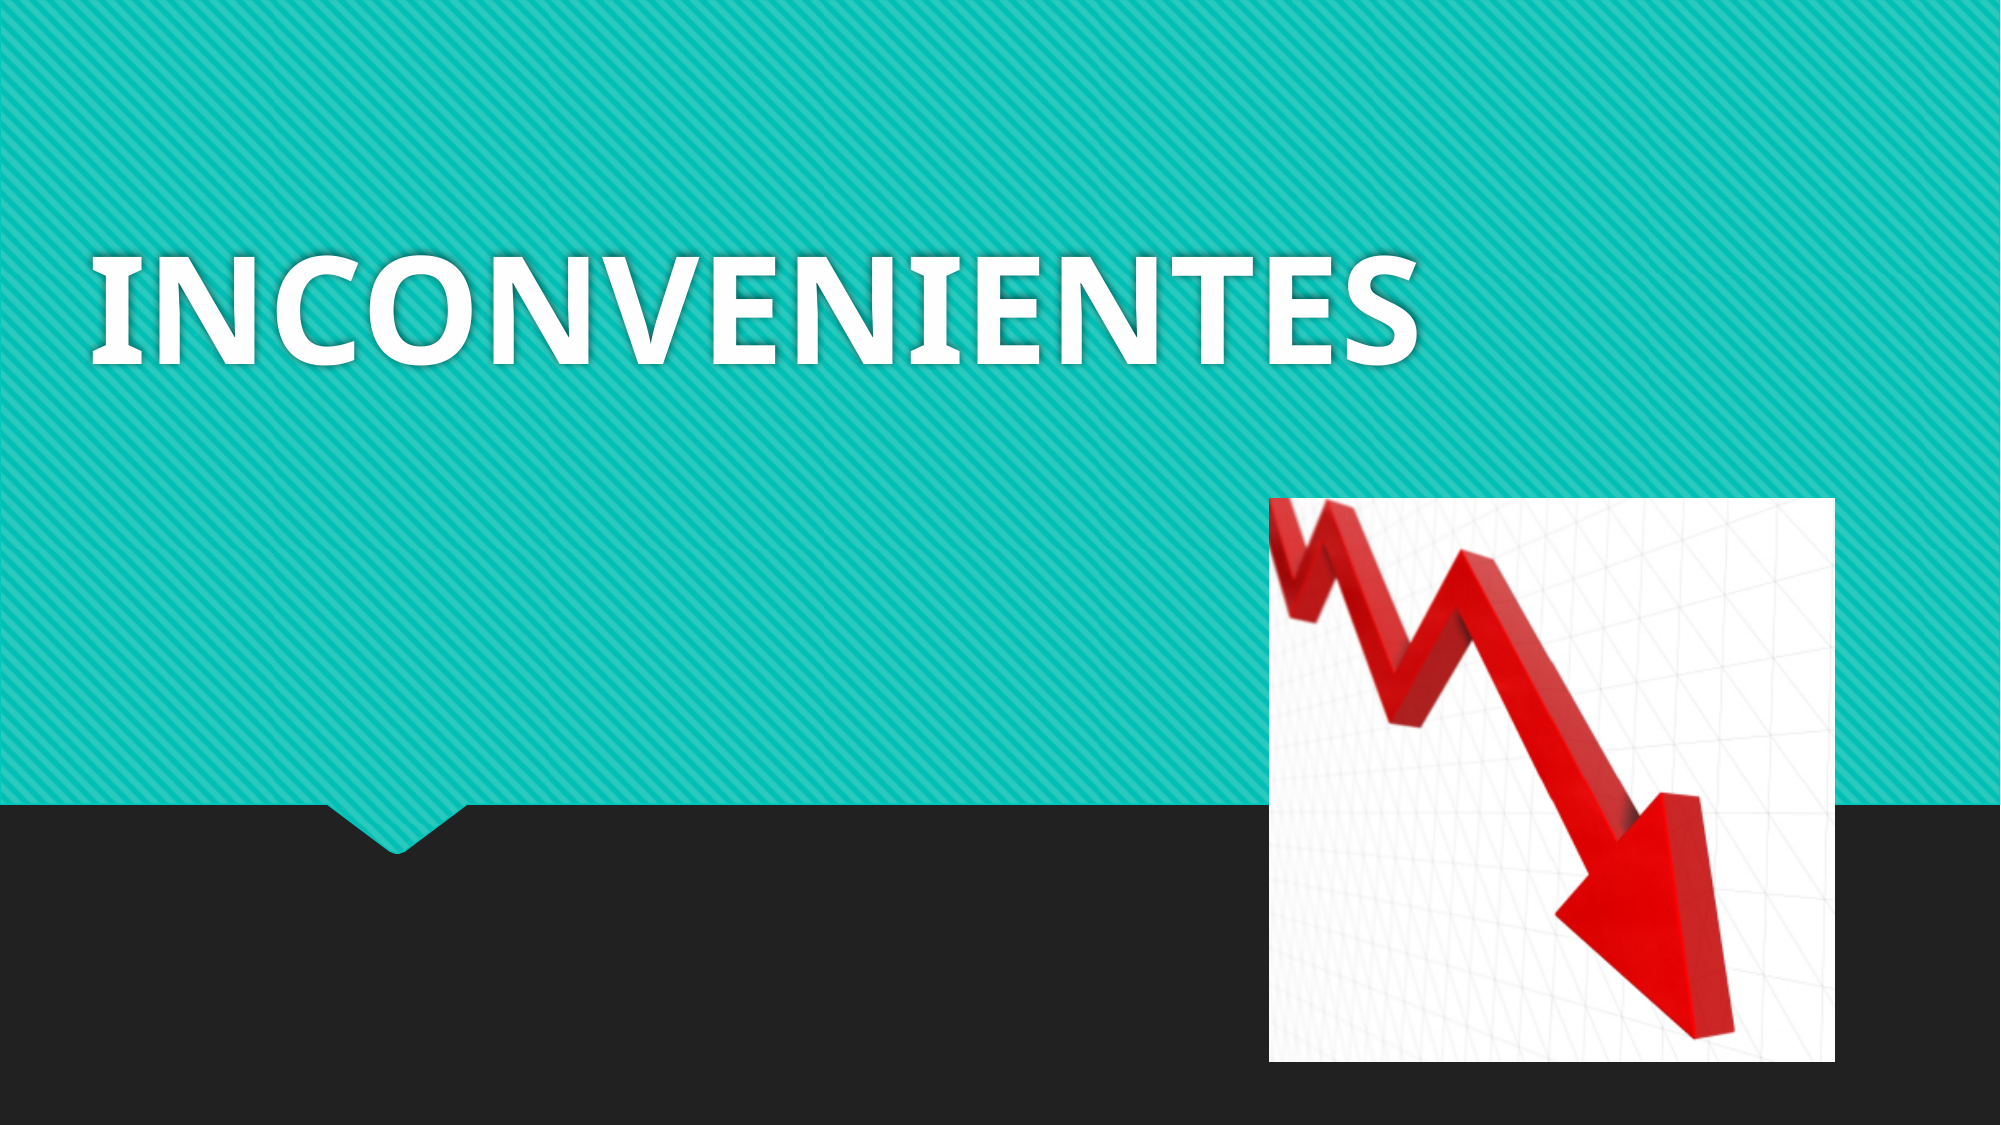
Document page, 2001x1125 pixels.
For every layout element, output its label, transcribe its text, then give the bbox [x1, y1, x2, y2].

picture [1268, 497, 1835, 1063]
title INCONVENIENTES [73, 34, 1900, 523]
